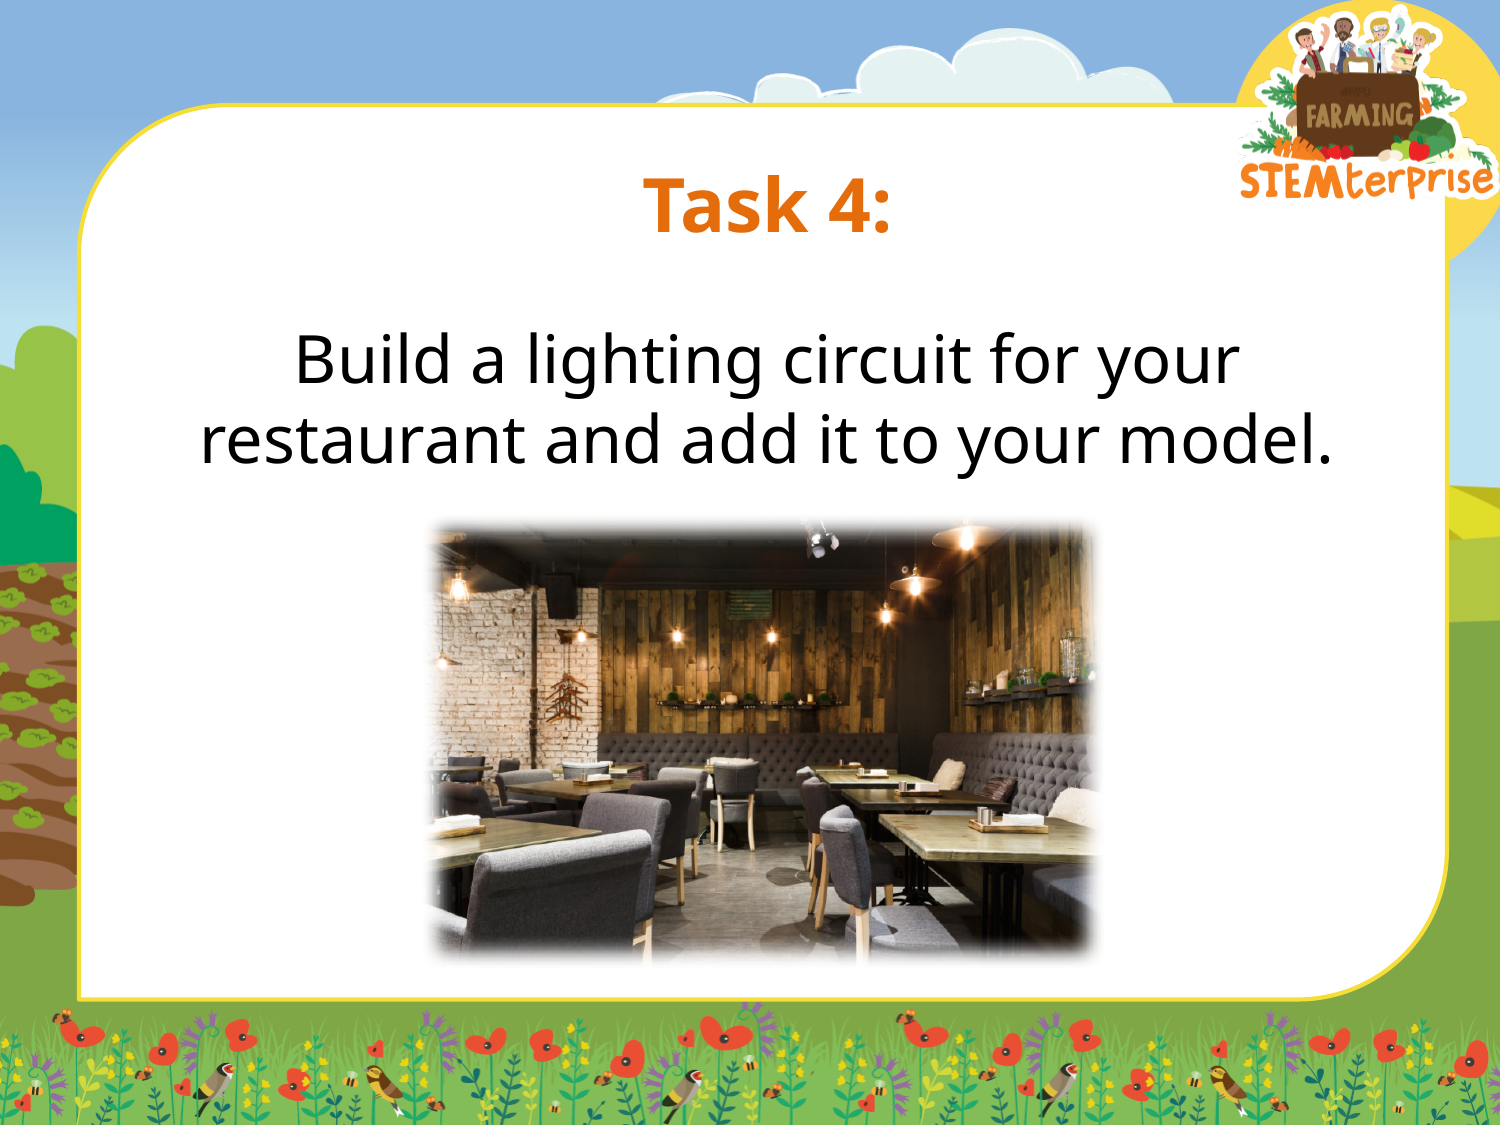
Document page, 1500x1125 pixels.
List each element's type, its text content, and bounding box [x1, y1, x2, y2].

text_box [76, 157, 1450, 1002]
text_box Task 4: Build a lighting circuit for your restaurant and add it to your model. [112, 80, 1424, 654]
picture [0, 0, 1500, 1125]
